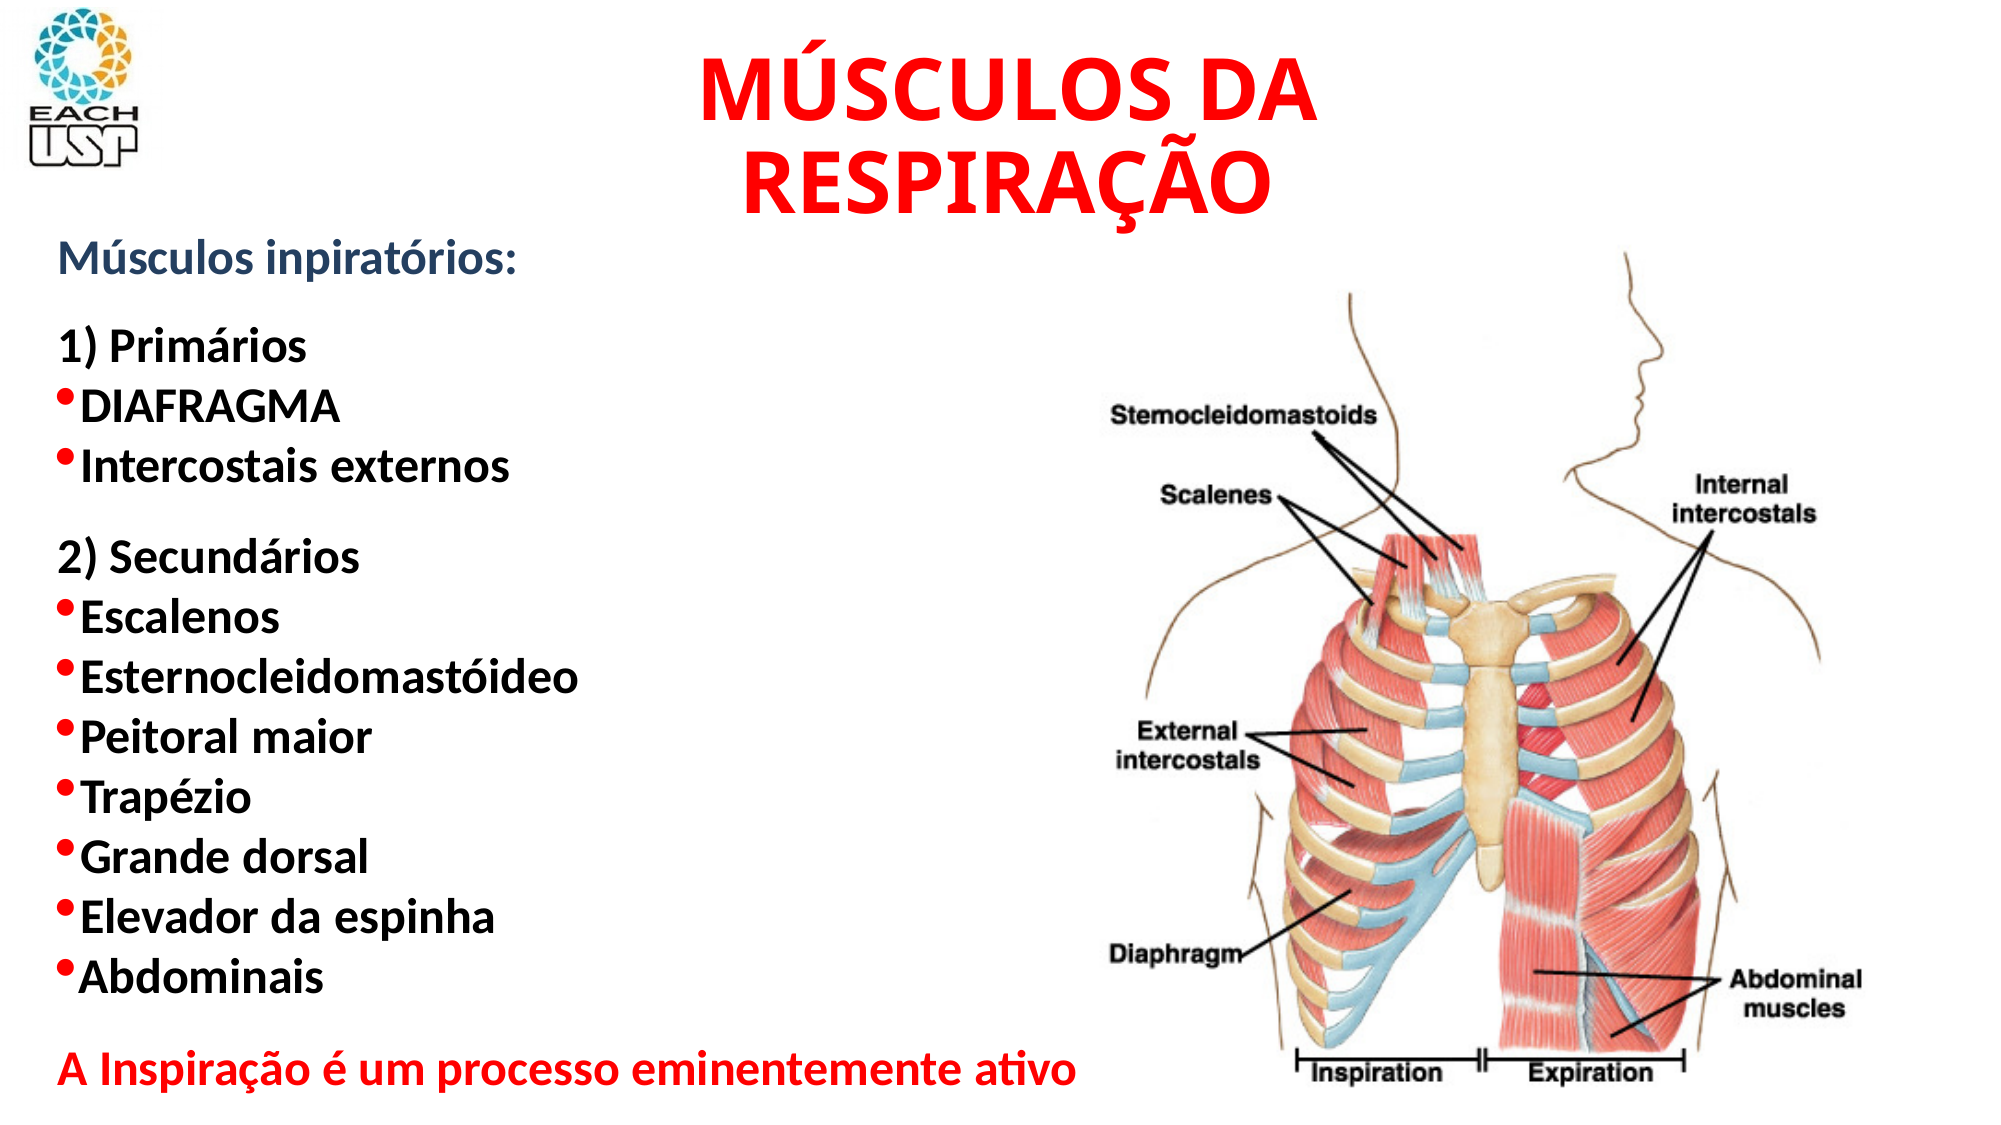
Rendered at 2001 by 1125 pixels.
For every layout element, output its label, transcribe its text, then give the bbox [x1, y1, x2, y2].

picture [0, 7, 164, 171]
text_box [1078, 240, 1882, 1104]
text_box Músculos inpiratórios: 1) Primários DIAFRAGMA Intercostais externos 2) Secundários Escalenos Esternocleidomastóideo Peitoral maior Trapézio Grande dorsal Elevador da espinha Abdominais A Inspiração é um processo eminentemente ativo [55, 222, 1113, 1095]
slide_number 30 [1412, 1042, 1863, 1103]
title MÚSCULOS DA RESPIRAÇÃO [441, 38, 1575, 240]
